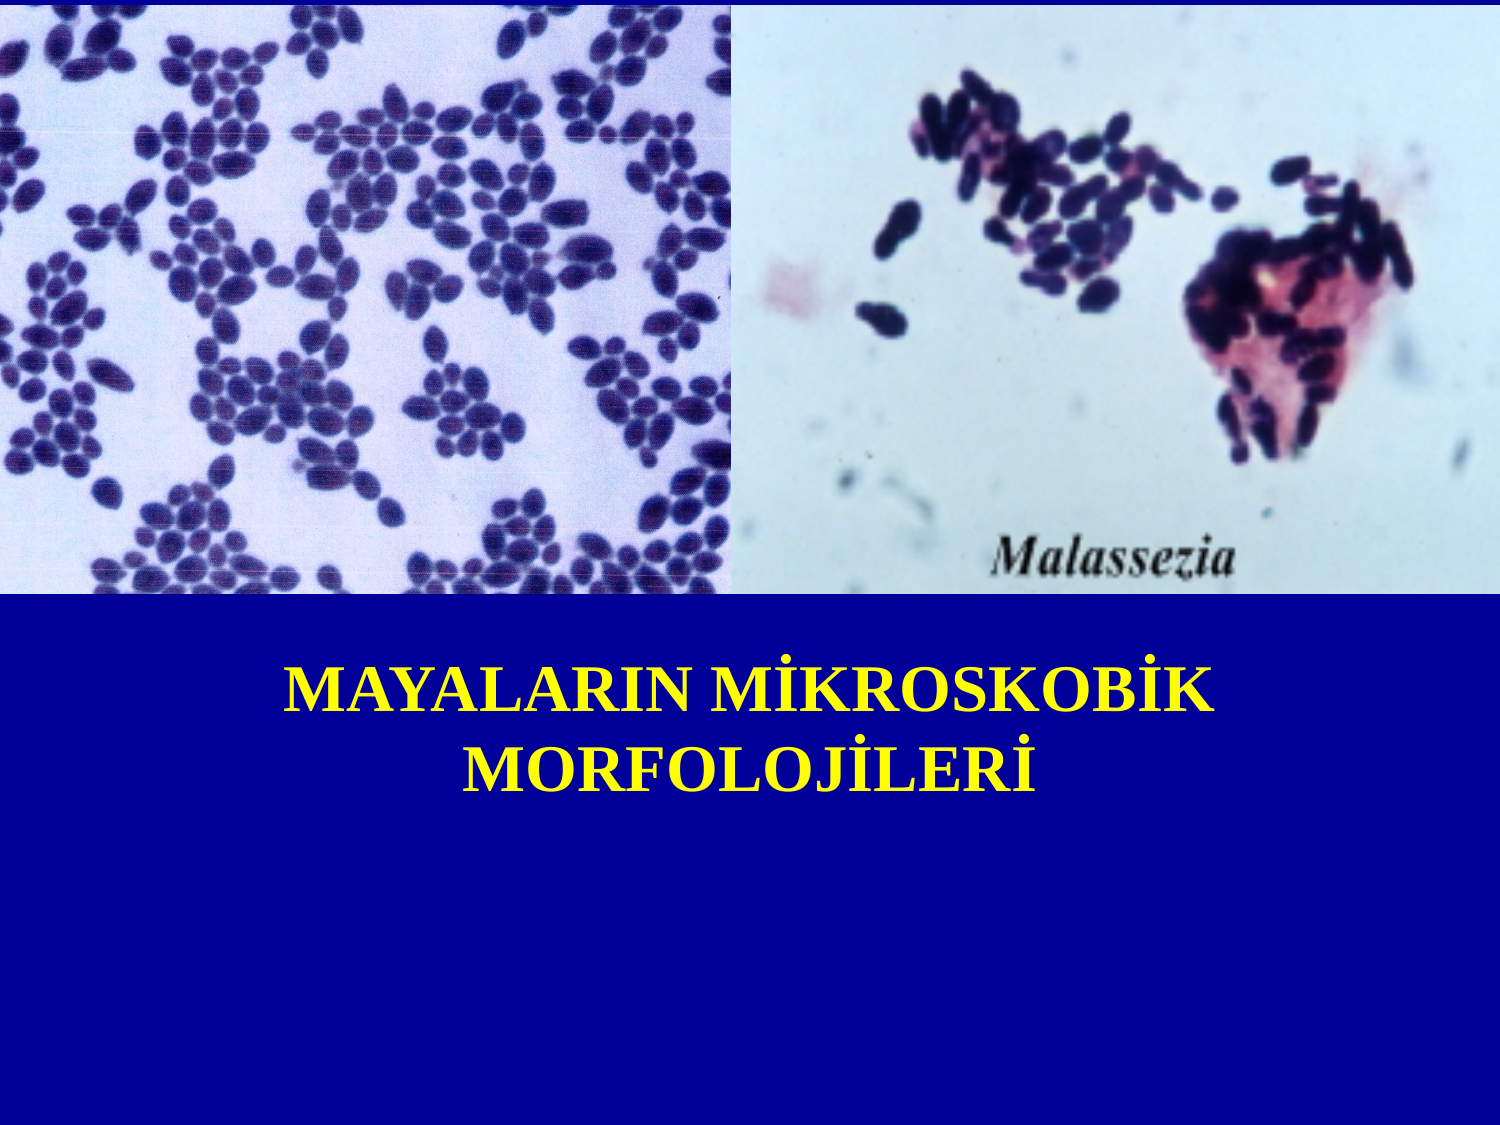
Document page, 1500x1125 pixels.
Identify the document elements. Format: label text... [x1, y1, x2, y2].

picture [0, 5, 1500, 594]
subtitle MAYALARIN MİKROSKOBİK MORFOLOJİLERİ [225, 637, 1275, 925]
